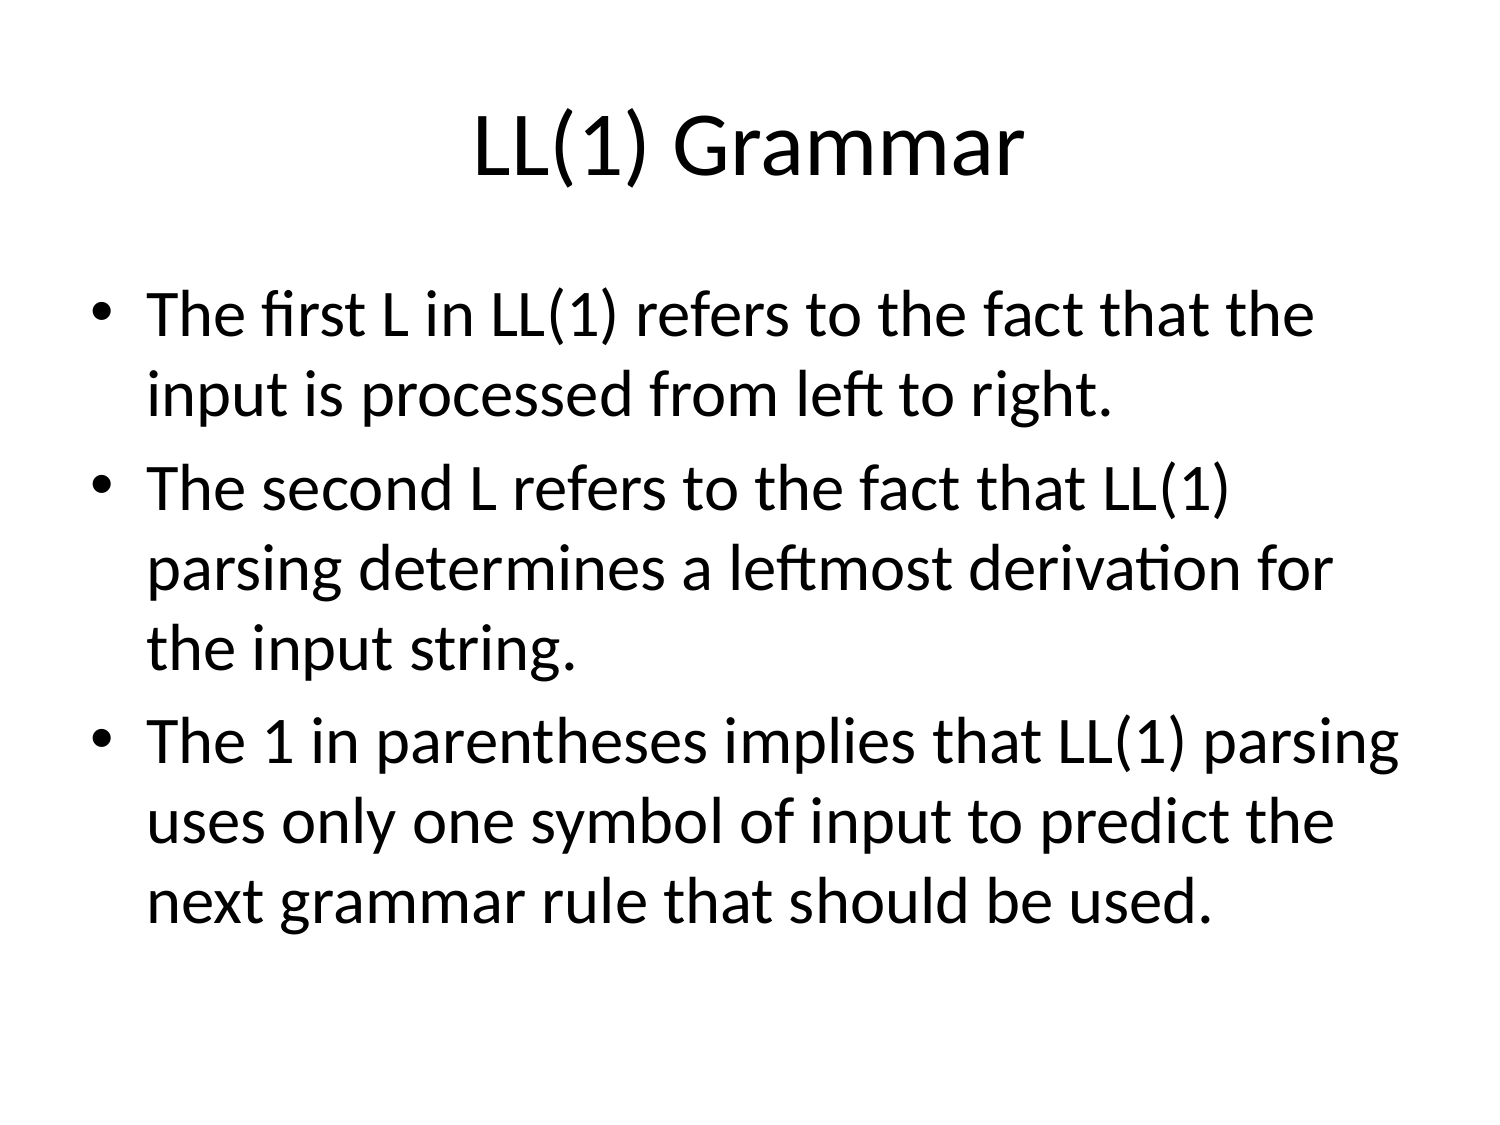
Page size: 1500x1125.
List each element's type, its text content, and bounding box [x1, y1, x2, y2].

title LL(1) Grammar [75, 45, 1425, 233]
list The first L in LL(1) refers to the fact that the input is processed from left to right. The second L refers to the fact that LL(1) parsing determines a leftmost derivation for the input string. The 1 in parentheses implies that LL(1) parsing uses only one symbol of input to predict the next grammar rule that should be used. [75, 262, 1425, 1005]
